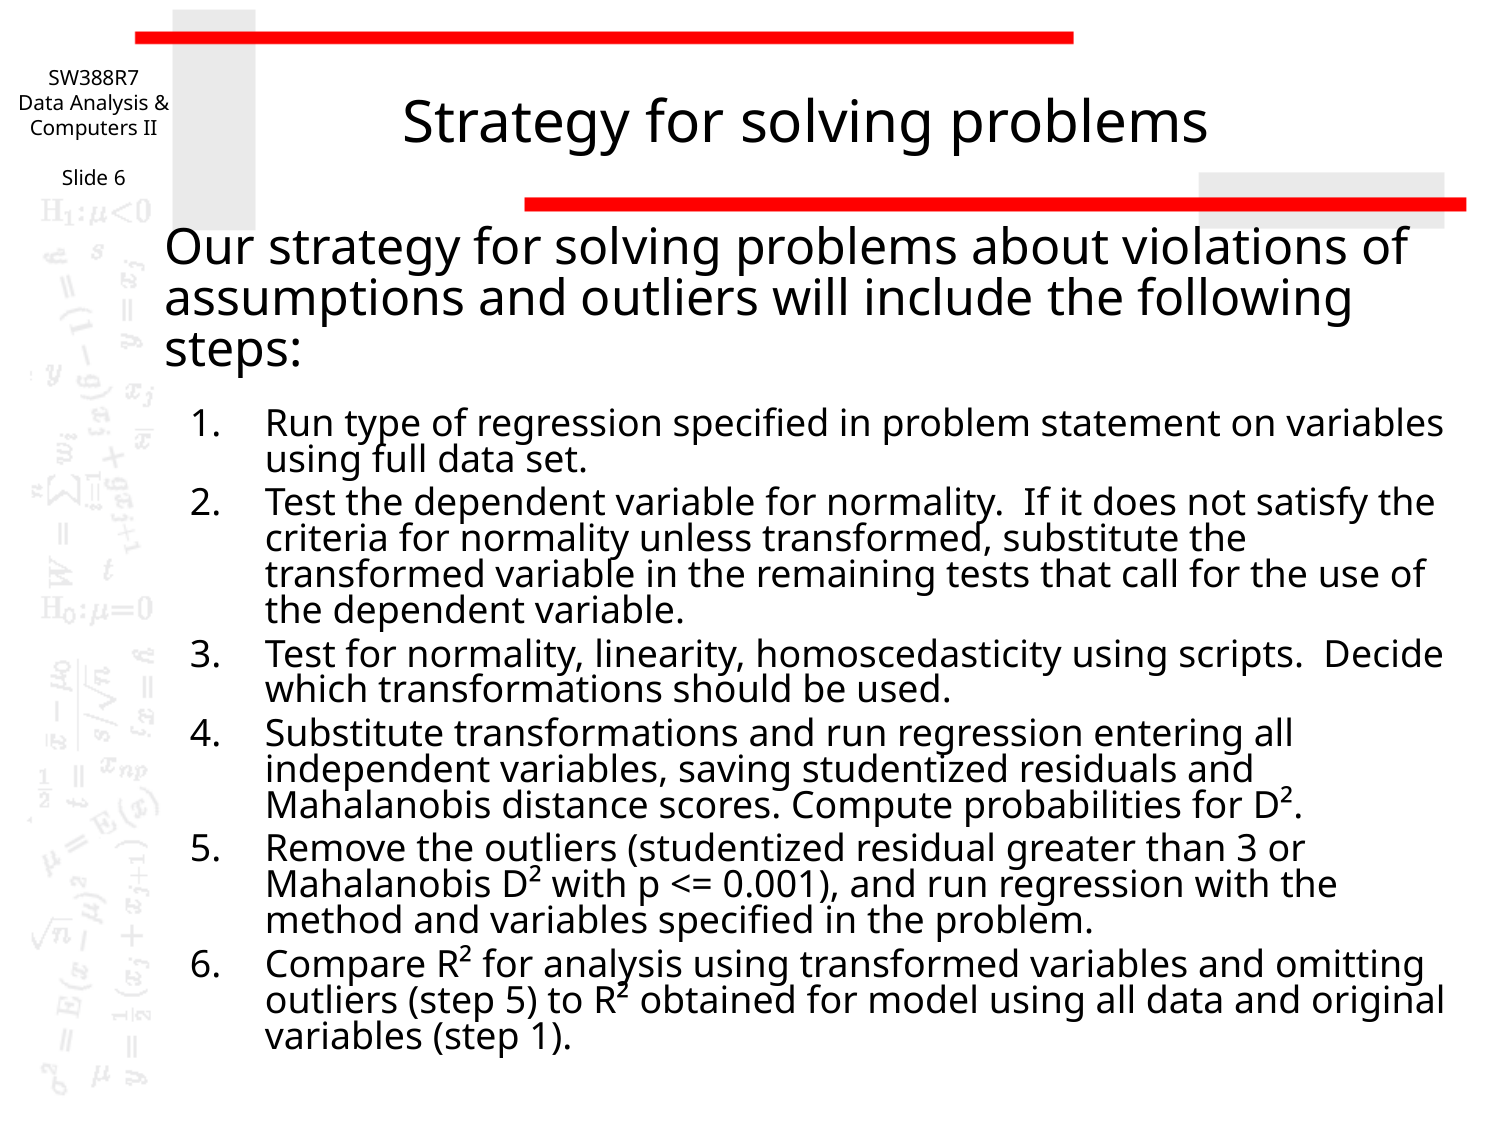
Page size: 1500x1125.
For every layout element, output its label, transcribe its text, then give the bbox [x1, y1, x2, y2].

list Run type of regression specified in problem statement on variables using full data set. Test the dependent variable for normality. If it does not satisfy the criteria for normality unless transformed, substitute the transformed variable in the remaining tests that call for the use of the dependent variable. Test for normality, linearity, homoscedasticity using scripts. Decide which transformations should be used. Substitute transformations and run regression entering all independent variables, saving studentized residuals and Mahalanobis distance scores. Compute probabilities for D². Remove the outliers (studentized residual greater than 3 or Mahalanobis D² with p <= 0.001), and run regression with the method and variables specified in the problem. Compare R² for analysis using transformed variables and omitting outliers (step 5) to R² obtained for model using all data and original variables (step 1). [174, 399, 1468, 1100]
title Strategy for solving problems [187, 50, 1425, 200]
picture [18, 0, 1500, 1108]
slide_number SW388R7 Data Analysis & Computers II Slide 6 [0, 50, 187, 200]
text_box Our strategy for solving problems about violations of assumptions and outliers will include the following steps: [149, 224, 1488, 375]
